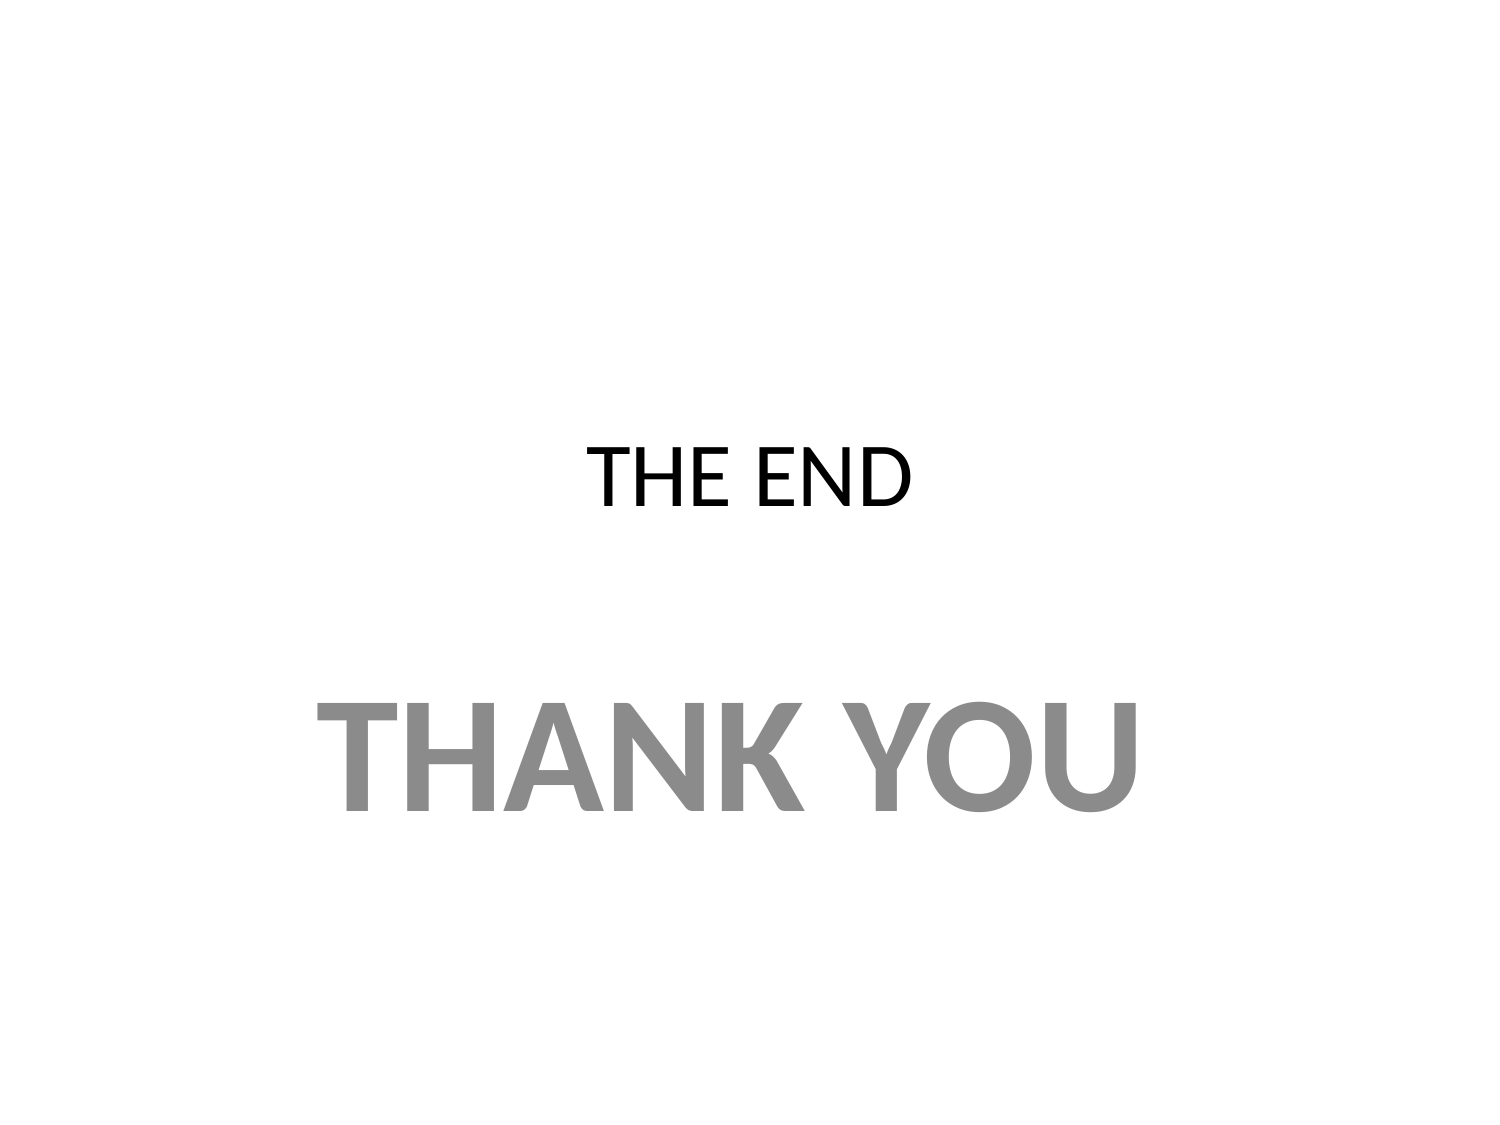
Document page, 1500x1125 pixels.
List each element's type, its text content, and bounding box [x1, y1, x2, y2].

title THE END [112, 349, 1388, 591]
subtitle THANK YOU [225, 637, 1275, 925]
